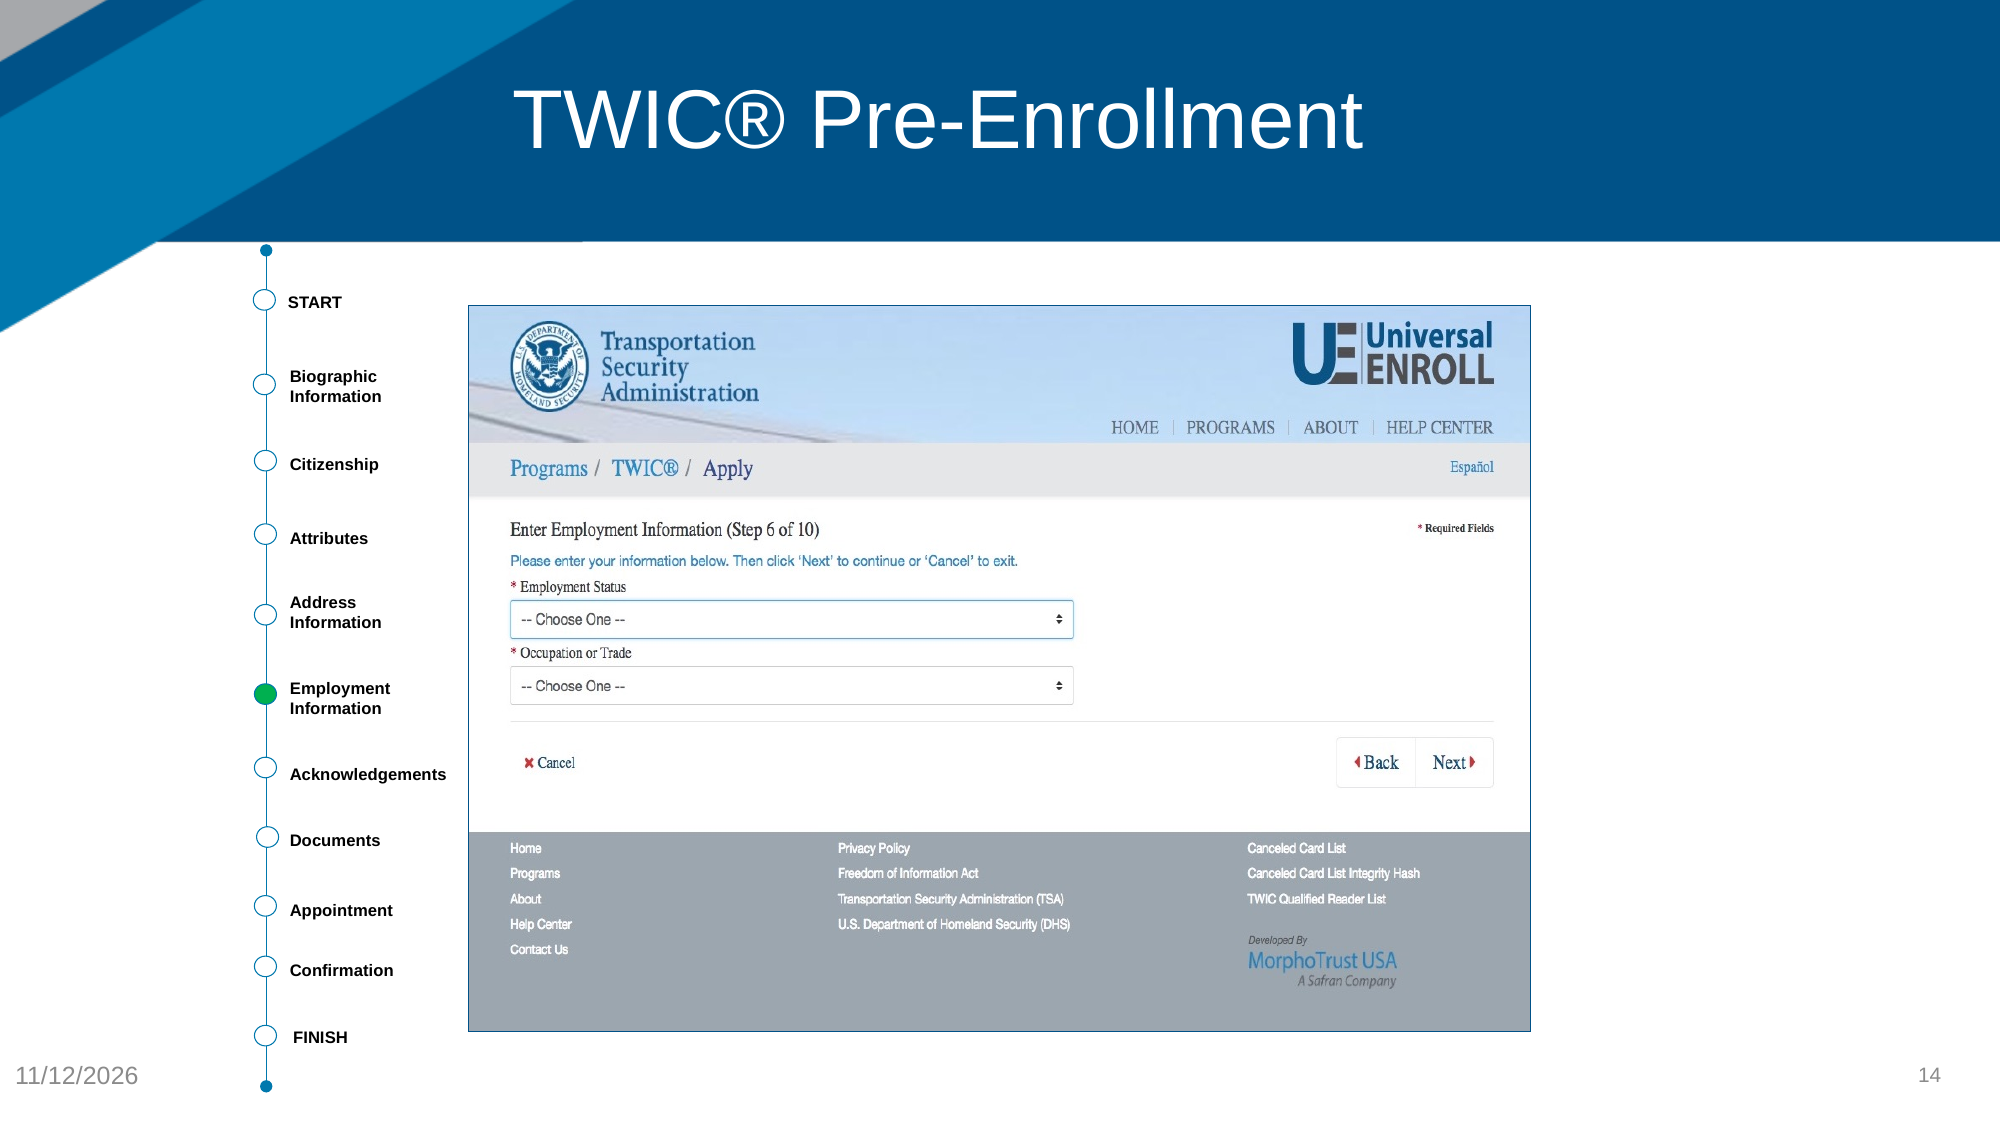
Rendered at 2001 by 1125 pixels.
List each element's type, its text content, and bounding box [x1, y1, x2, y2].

text_box [267, 895, 274, 917]
text_box FINISH [273, 1019, 368, 1054]
slide_number 14 [1843, 1043, 1942, 1104]
text_box [267, 289, 276, 311]
text_box [253, 449, 266, 472]
text_box [267, 756, 278, 779]
picture [0, 0, 200, 116]
text_box Confirmation [274, 952, 441, 987]
text_box [253, 756, 266, 779]
text_box [253, 603, 266, 626]
text_box [252, 373, 266, 396]
text_box [267, 955, 278, 978]
text_box Appointment [274, 892, 433, 928]
text_box [267, 826, 280, 848]
text_box Biographic Information [274, 358, 401, 414]
text_box [267, 683, 278, 705]
text_box [253, 523, 266, 545]
text_box Employment Information [274, 670, 433, 725]
text_box [267, 373, 276, 395]
text_box [252, 289, 266, 311]
text_box Address Information [274, 584, 401, 640]
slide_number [0, 1044, 175, 1105]
text_box Attributes [274, 520, 401, 556]
text_box [253, 895, 266, 917]
title TWIC® Pre-Enrollment [512, 0, 1844, 243]
text_box [267, 604, 278, 626]
text_box [253, 955, 266, 978]
text_box [253, 683, 266, 705]
picture [0, 0, 2000, 1032]
text_box Documents [274, 821, 468, 857]
text_box [267, 1024, 273, 1047]
text_box [253, 1024, 266, 1047]
text_box Citizenship [274, 446, 401, 481]
text_box [267, 523, 278, 545]
text_box START [268, 284, 362, 319]
text_box [255, 826, 266, 848]
text_box Acknowledgements [274, 756, 468, 791]
text_box [267, 450, 278, 472]
